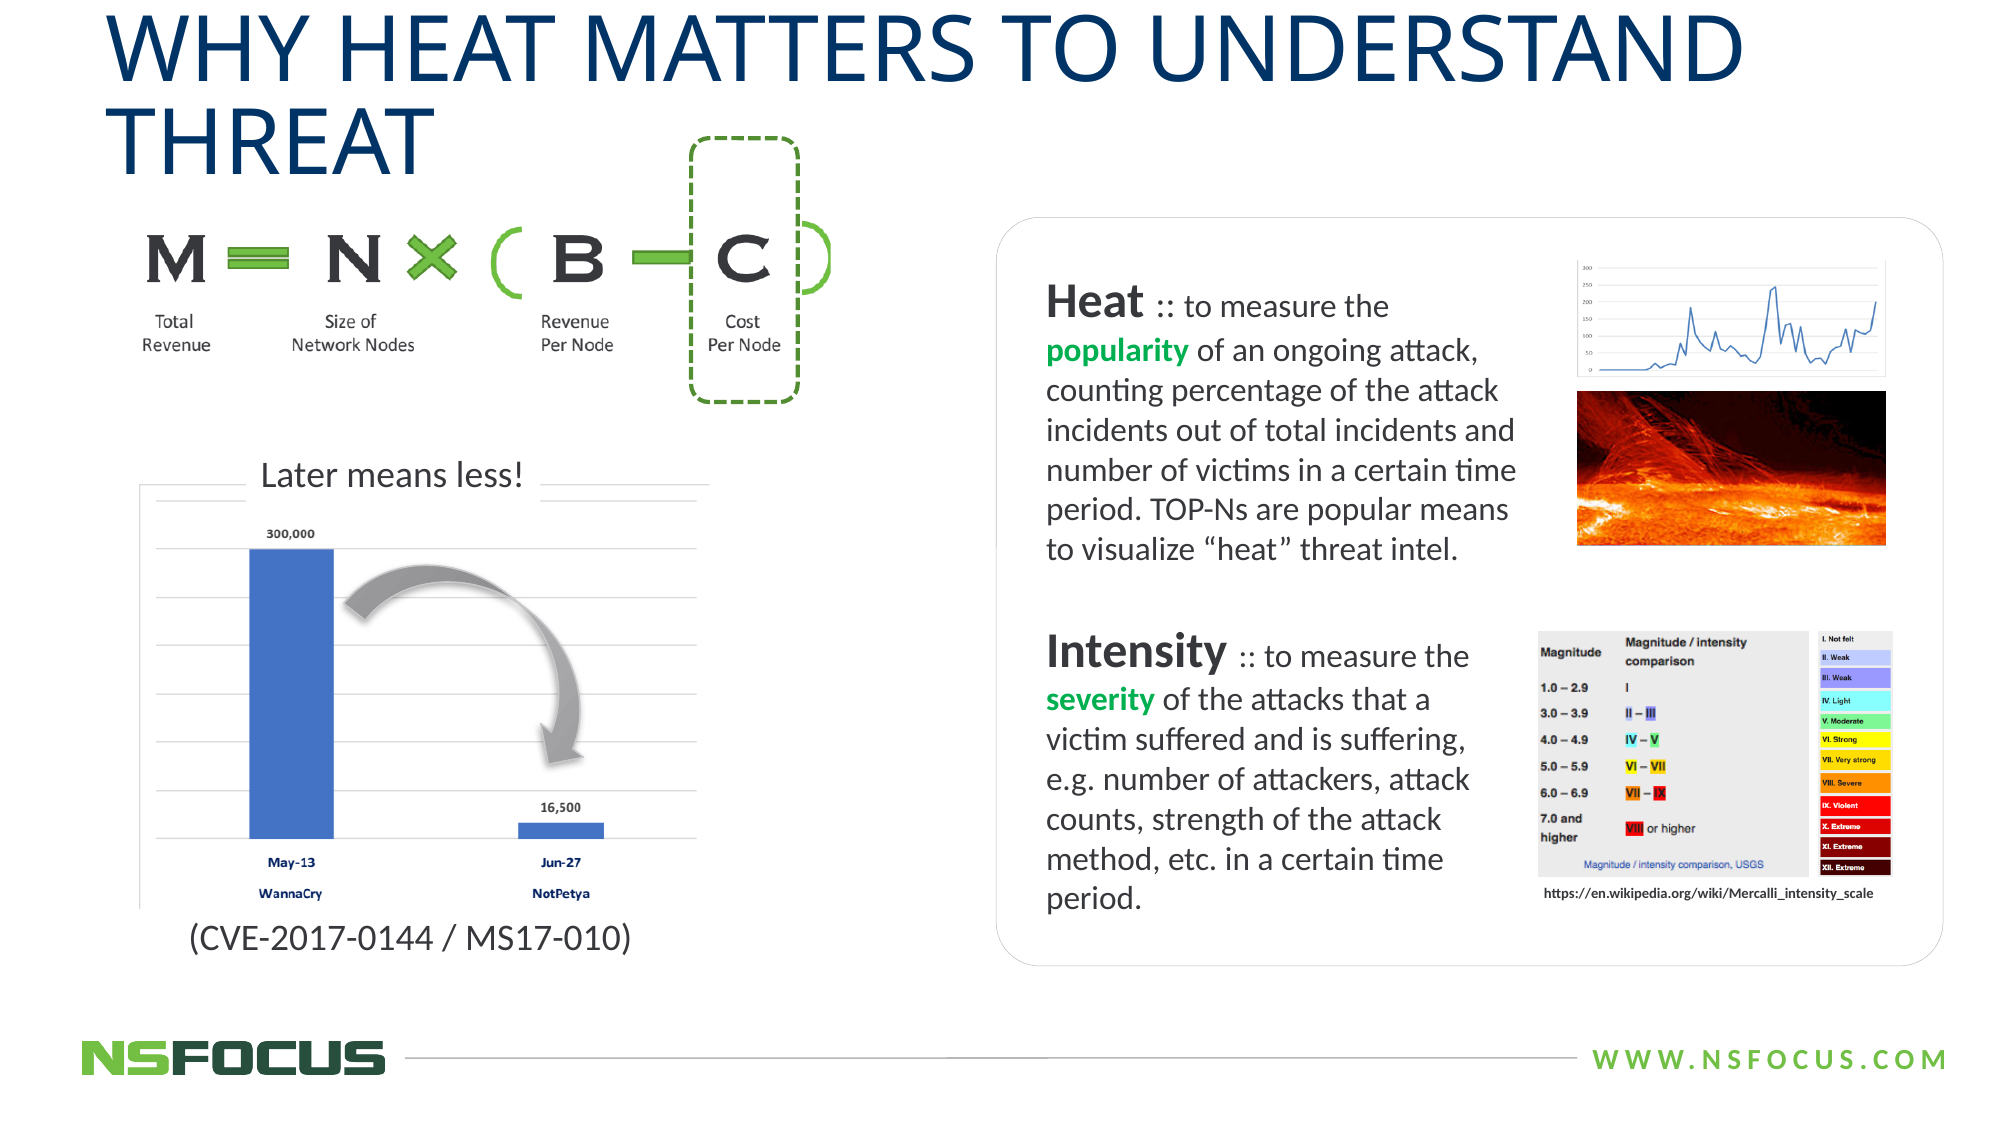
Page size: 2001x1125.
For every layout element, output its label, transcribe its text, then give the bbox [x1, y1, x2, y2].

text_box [995, 217, 1944, 967]
picture [86, 174, 831, 366]
text_box [688, 375, 800, 405]
text_box [689, 136, 800, 173]
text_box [138, 442, 710, 967]
picture [82, 1041, 385, 1075]
title Why Heat matters to understand threat [90, 0, 1978, 218]
